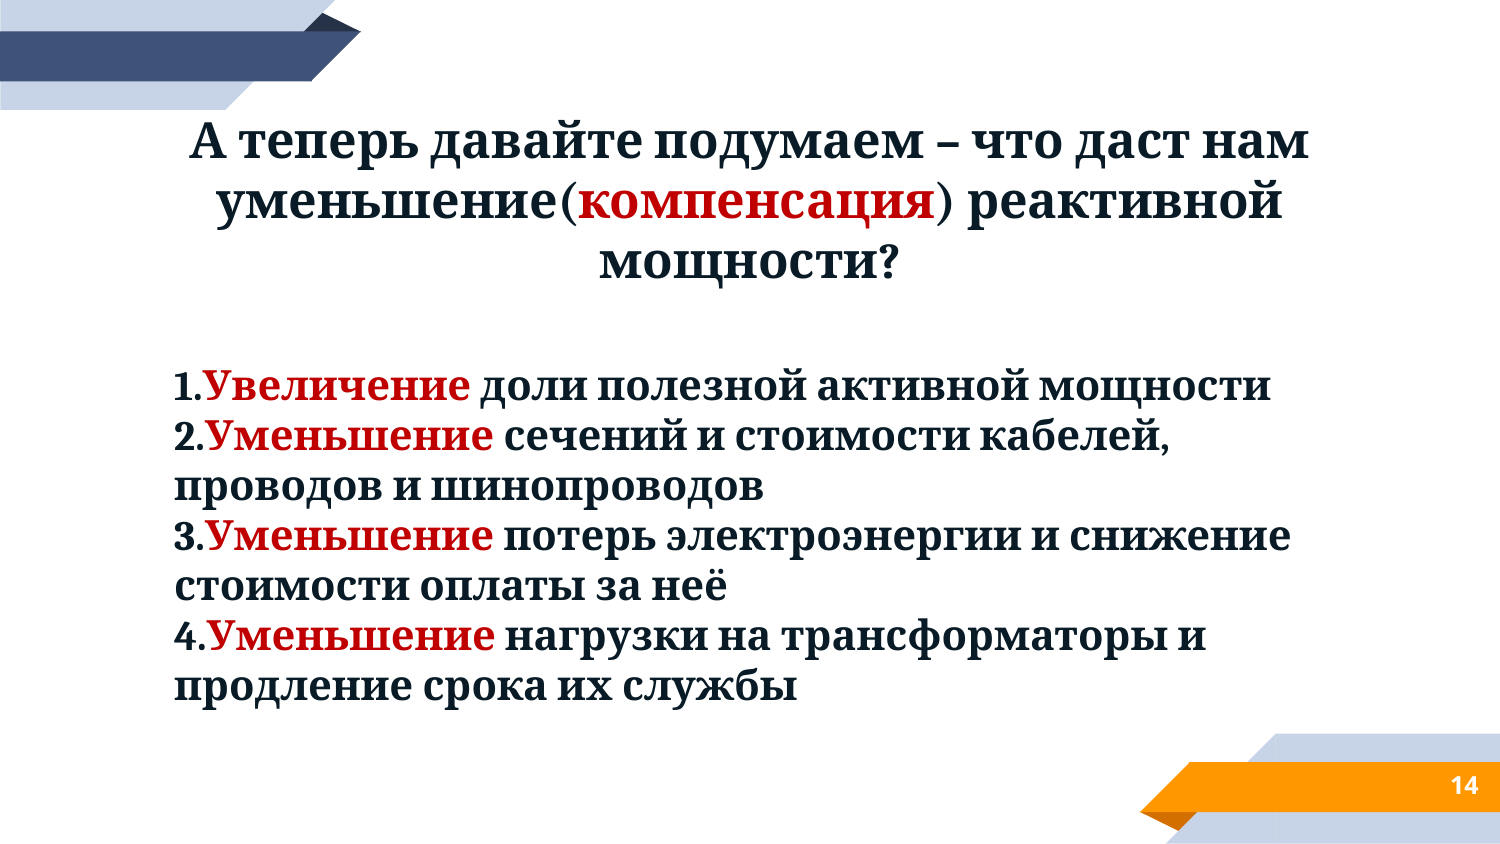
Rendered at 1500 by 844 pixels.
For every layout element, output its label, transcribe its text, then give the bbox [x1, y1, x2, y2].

text_box А теперь давайте подумаем – что даст нам уменьшение(компенсация) реактивной мощности? 1.Увеличение доли полезной активной мощности 2.Уменьшение сечений и стоимости кабелей, проводов и шинопроводов 3.Уменьшение потерь электроэнергии и снижение стоимости оплаты за неё 4.Уменьшение нагрузки на трансформаторы и продление срока их службы [159, 101, 1341, 717]
slide_number 14 [1249, 760, 1494, 813]
